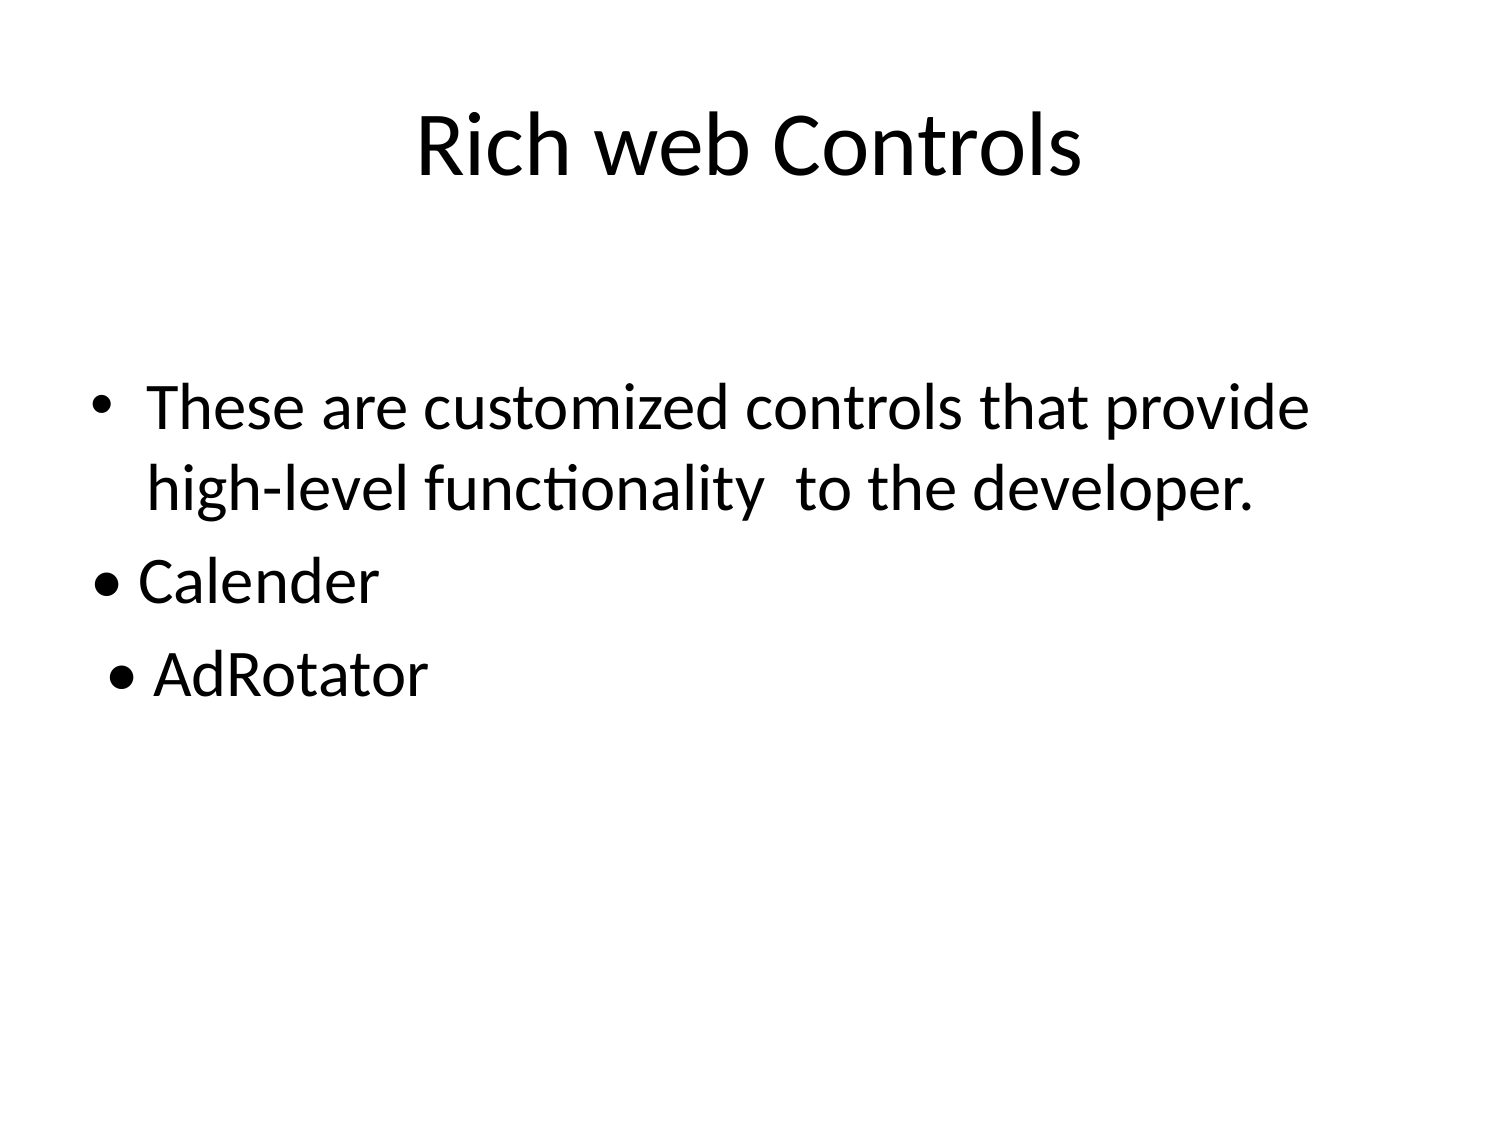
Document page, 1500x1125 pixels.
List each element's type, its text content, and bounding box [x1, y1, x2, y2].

list These are customized controls that provide high-level functionality to the developer. • Calender • AdRotator [75, 262, 1425, 1005]
title Rich web Controls [75, 45, 1425, 233]
